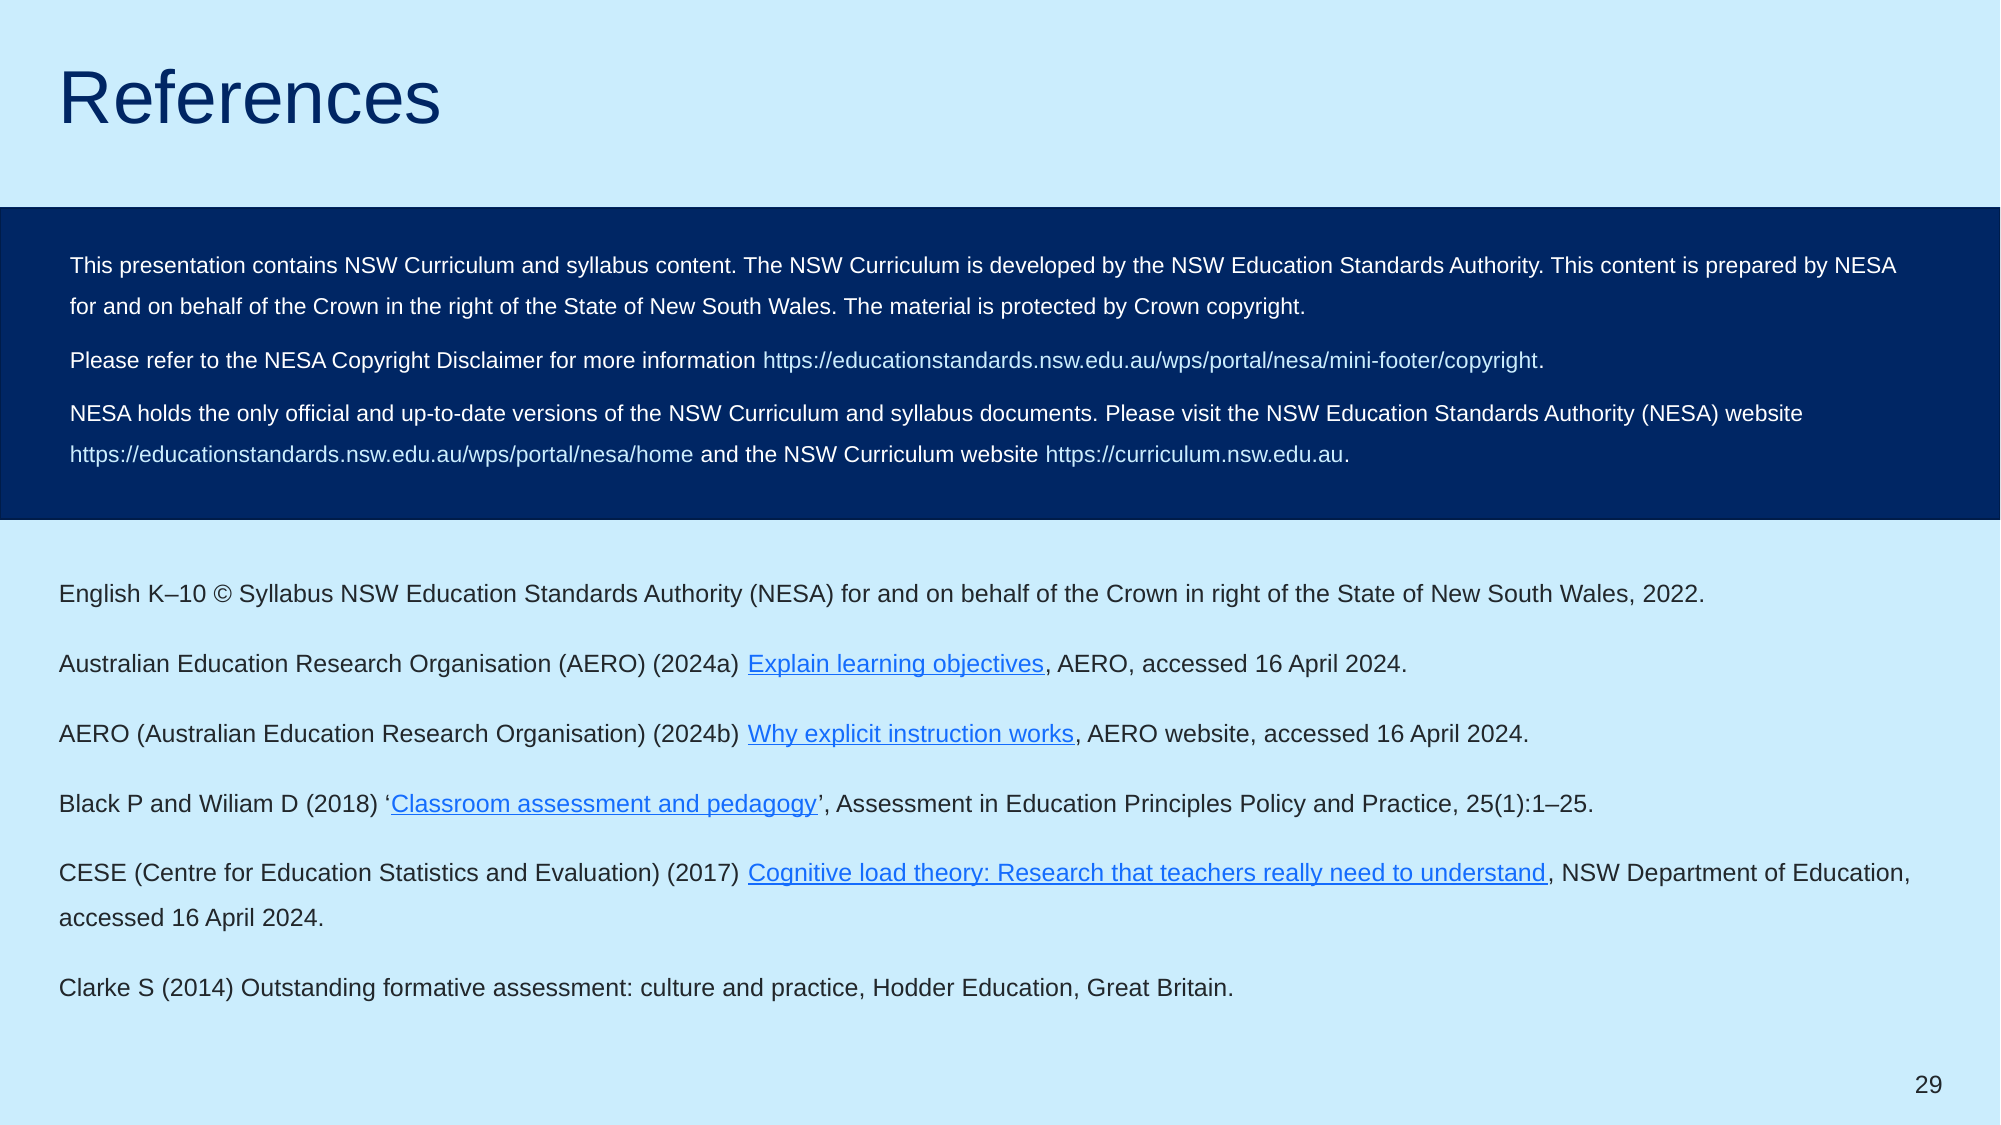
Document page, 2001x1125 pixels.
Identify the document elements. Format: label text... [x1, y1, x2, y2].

title References [59, 59, 1713, 145]
text_box This presentation contains NSW Curriculum and syllabus content. The NSW Curriculum is developed by the NSW Education Standards Authority. This content is prepared by NESA for and on behalf of the Crown in the right of the State of New South Wales. The material is protected by Crown copyright. Please refer to the NESA Copyright Disclaimer for more information https://educationstandards.nsw.edu.au/wps/portal/nesa/mini-footer/copyright. NESA holds the only official and up-to-date versions of the NSW Curriculum and syllabus documents. Please visit the NSW Education Standards Authority (NESA) website https://educationstandards.nsw.edu.au/wps/portal/nesa/home and the NSW Curriculum website https://curriculum.nsw.edu.au. [55, 229, 1937, 475]
list English K–10 © Syllabus NSW Education Standards Authority (NESA) for and on behalf of the Crown in right of the State of New South Wales, 2022.​ Australian Education Research Organisation (AERO) (2024a) Explain learning objectives, AERO, accessed 16 April 2024. AERO (Australian Education Research Organisation) (2024b) Why explicit instruction works, AERO website, accessed 16 April 2024. Black P and Wiliam D (2018) ‘Classroom assessment and pedagogy’, Assessment in Education Principles Policy and Practice, 25(1):1–25. CESE (Centre for Education Statistics and Evaluation) (2017) Cognitive load theory: Research that teachers really need to understand, NSW Department of Education, accessed 16 April 2024. Clarke S (2014) Outstanding formative assessment: culture and practice, Hodder Education, Great Britain. [59, 562, 1943, 1043]
slide_number 29 [1824, 1068, 1943, 1099]
